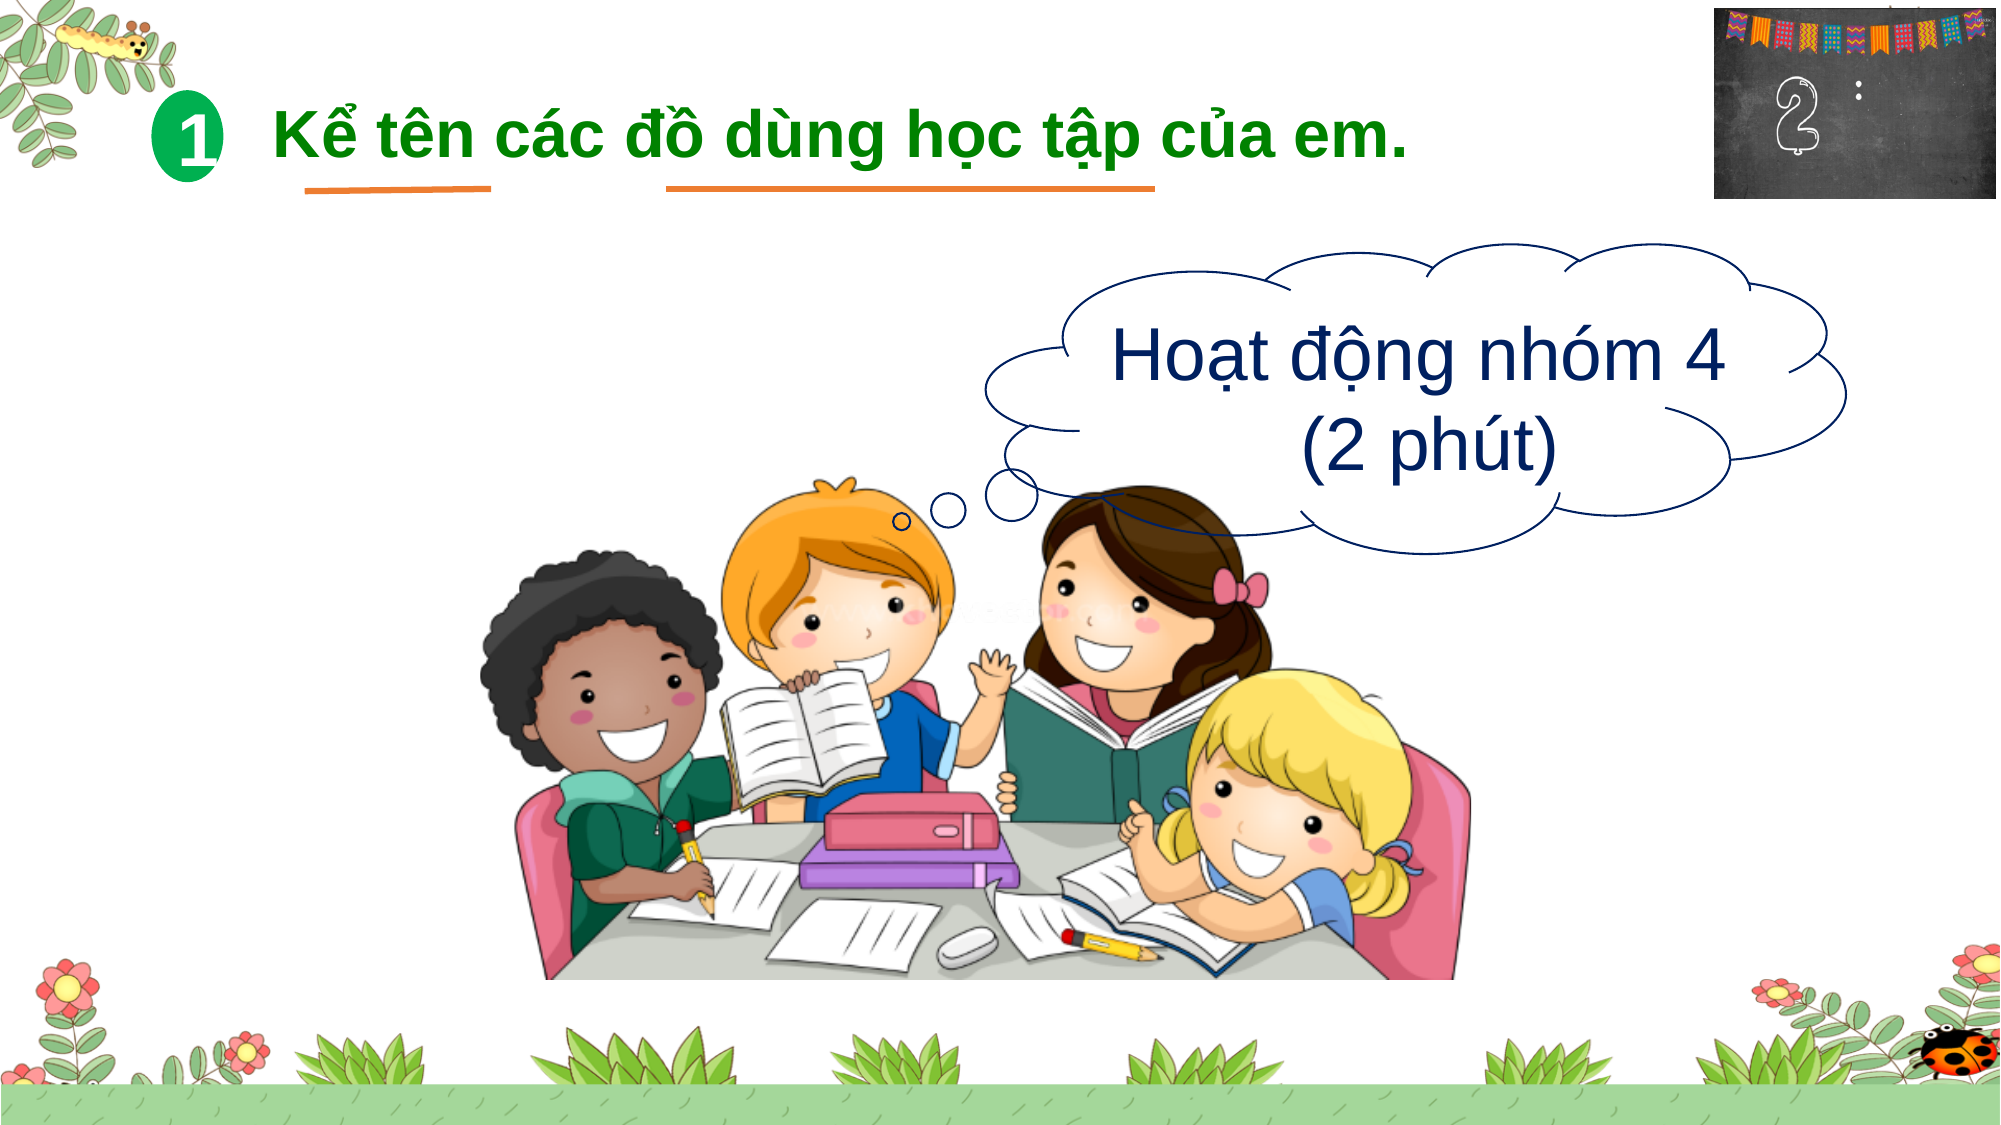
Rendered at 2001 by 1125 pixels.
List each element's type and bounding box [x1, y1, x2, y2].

picture [0, 0, 2001, 1125]
text_box [1713, 7, 1997, 199]
text_box [986, 243, 1846, 553]
text_box [304, 188, 492, 192]
text_box [152, 75, 1549, 182]
